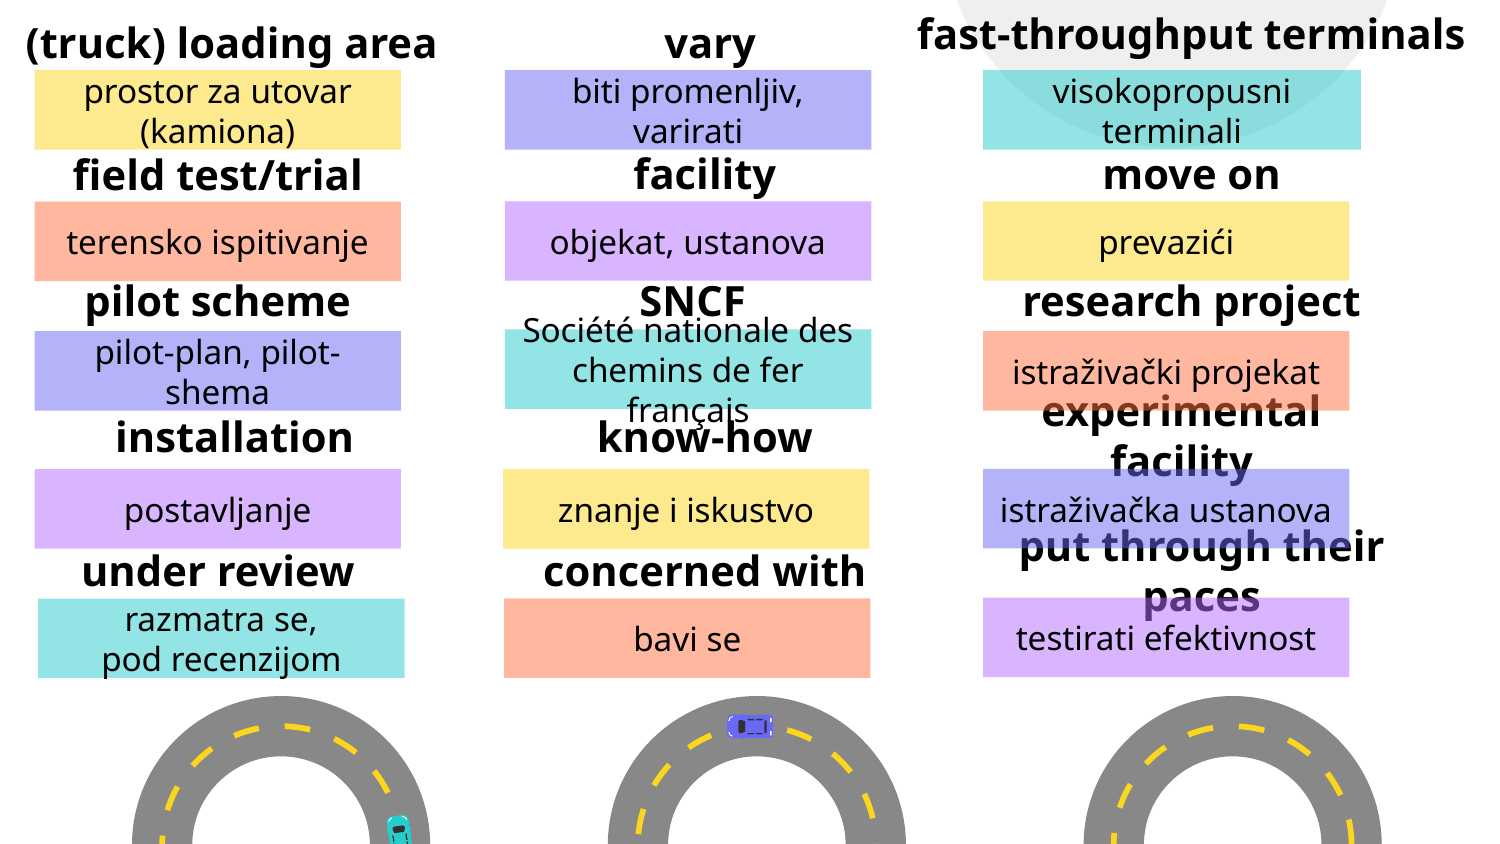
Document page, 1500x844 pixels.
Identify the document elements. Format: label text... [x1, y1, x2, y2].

text_box under review [16, 533, 420, 608]
text_box research project [989, 262, 1394, 337]
text_box postavljanje [34, 469, 401, 533]
text_box move on [989, 135, 1394, 210]
text_box field test/trial [16, 136, 420, 211]
text_box facility [438, 135, 972, 210]
text_box pilot-plan, pilot-shema [34, 331, 401, 398]
text_box testirati efektivnost [983, 597, 1350, 678]
text_box istraživački projekat [983, 331, 1350, 411]
text_box biti promenljiv, varirati [504, 70, 872, 135]
text_box istraživačka ustanova [983, 468, 1350, 549]
text_box know-how [503, 398, 907, 473]
text_box vary [448, 5, 972, 80]
text_box visokopropusni terminali [983, 70, 1361, 150]
text_box prostor za utovar (kamiona) [34, 70, 401, 136]
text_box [736, 703, 764, 750]
text_box fast-throughput terminals [894, 0, 1489, 71]
text_box experimental facility [954, 397, 1408, 472]
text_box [387, 815, 413, 844]
text_box prevazići [983, 201, 1350, 281]
text_box Société nationale des chemins de fer français [504, 329, 872, 398]
text_box znanje i iskustvo [503, 469, 870, 549]
text_box concerned with [503, 533, 907, 608]
text_box put through their paces [941, 533, 1462, 608]
text_box razmatra se, pod recenzijom [38, 608, 405, 679]
text_box installation [0, 398, 481, 473]
text_box pilot scheme [16, 262, 420, 337]
text_box bavi se [504, 598, 871, 678]
text_box objekat, ustanova [504, 201, 872, 262]
text_box terensko ispitivanje [34, 201, 401, 262]
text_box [131, 695, 1383, 844]
text_box SNCF [490, 262, 895, 337]
text_box (truck) loading area [0, 4, 464, 79]
